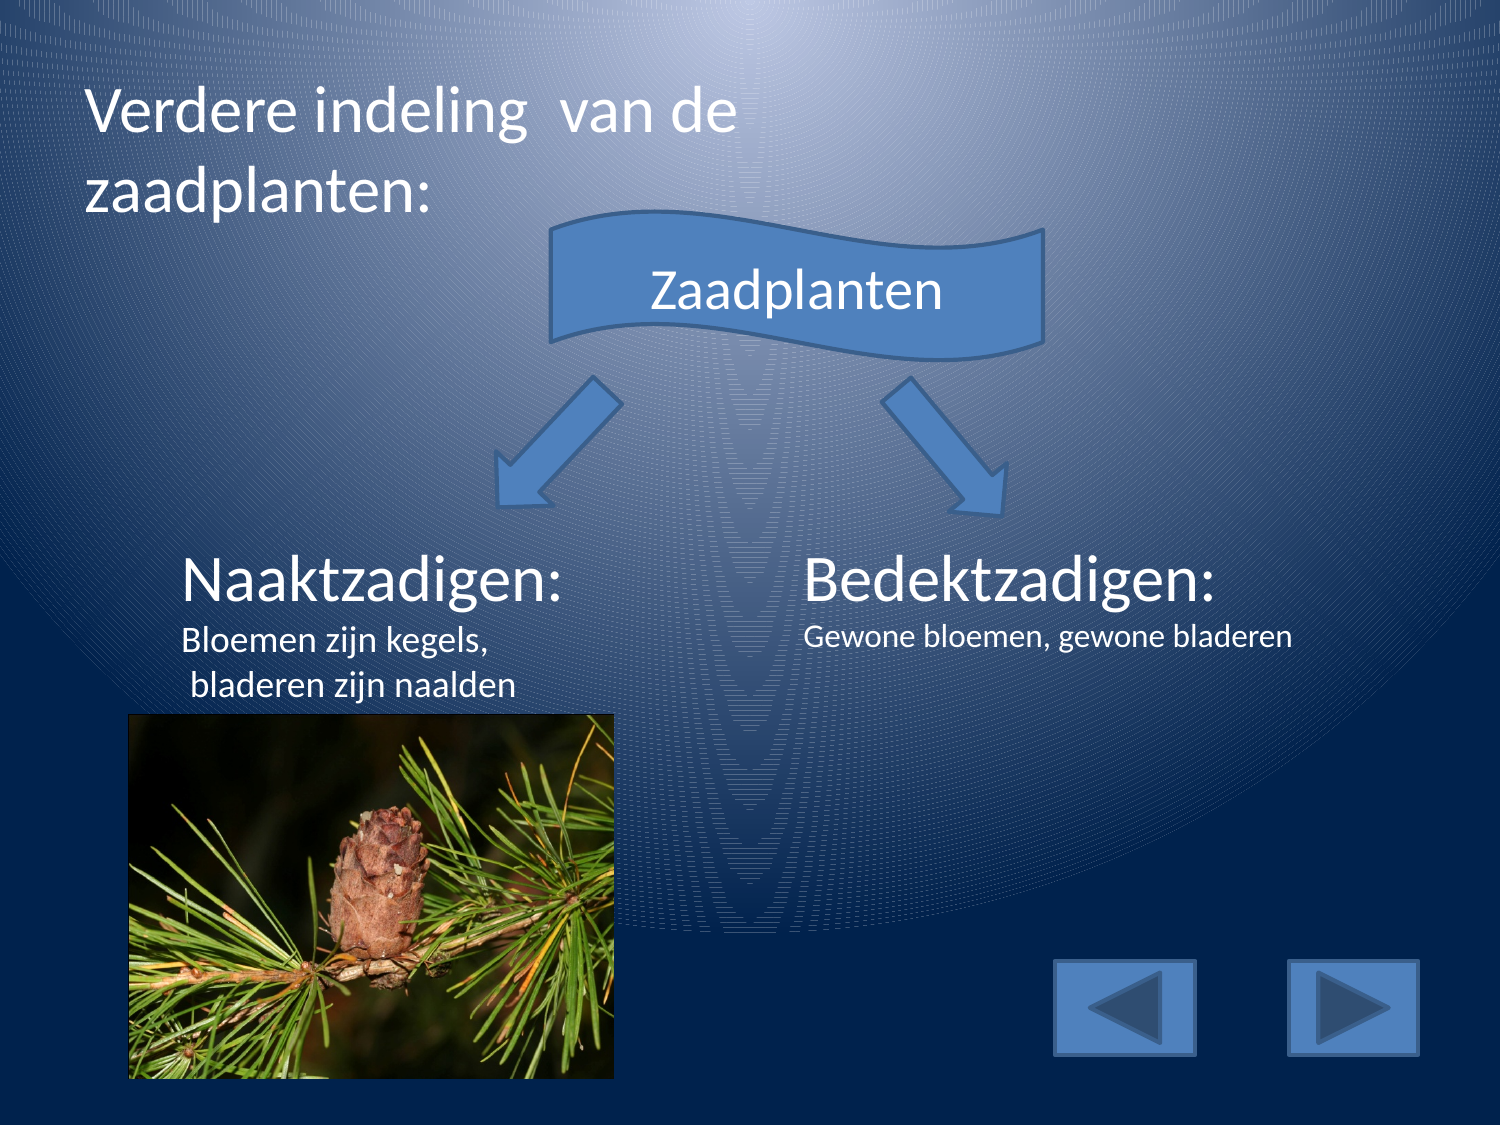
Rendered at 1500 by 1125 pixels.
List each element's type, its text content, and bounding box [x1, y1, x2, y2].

text_box Bedektzadigen: Gewone bloemen, gewone bladeren [788, 527, 1309, 662]
text_box Zaadplanten [548, 209, 1046, 363]
text_box Verdere indeling van de zaadplanten: [70, 58, 762, 234]
picture [128, 714, 614, 1079]
text_box [1053, 959, 1197, 1057]
text_box [493, 374, 625, 510]
text_box [1287, 959, 1420, 1057]
text_box Naaktzadigen: Bloemen zijn kegels, bladeren zijn naalden [166, 527, 580, 712]
text_box [879, 375, 1009, 519]
